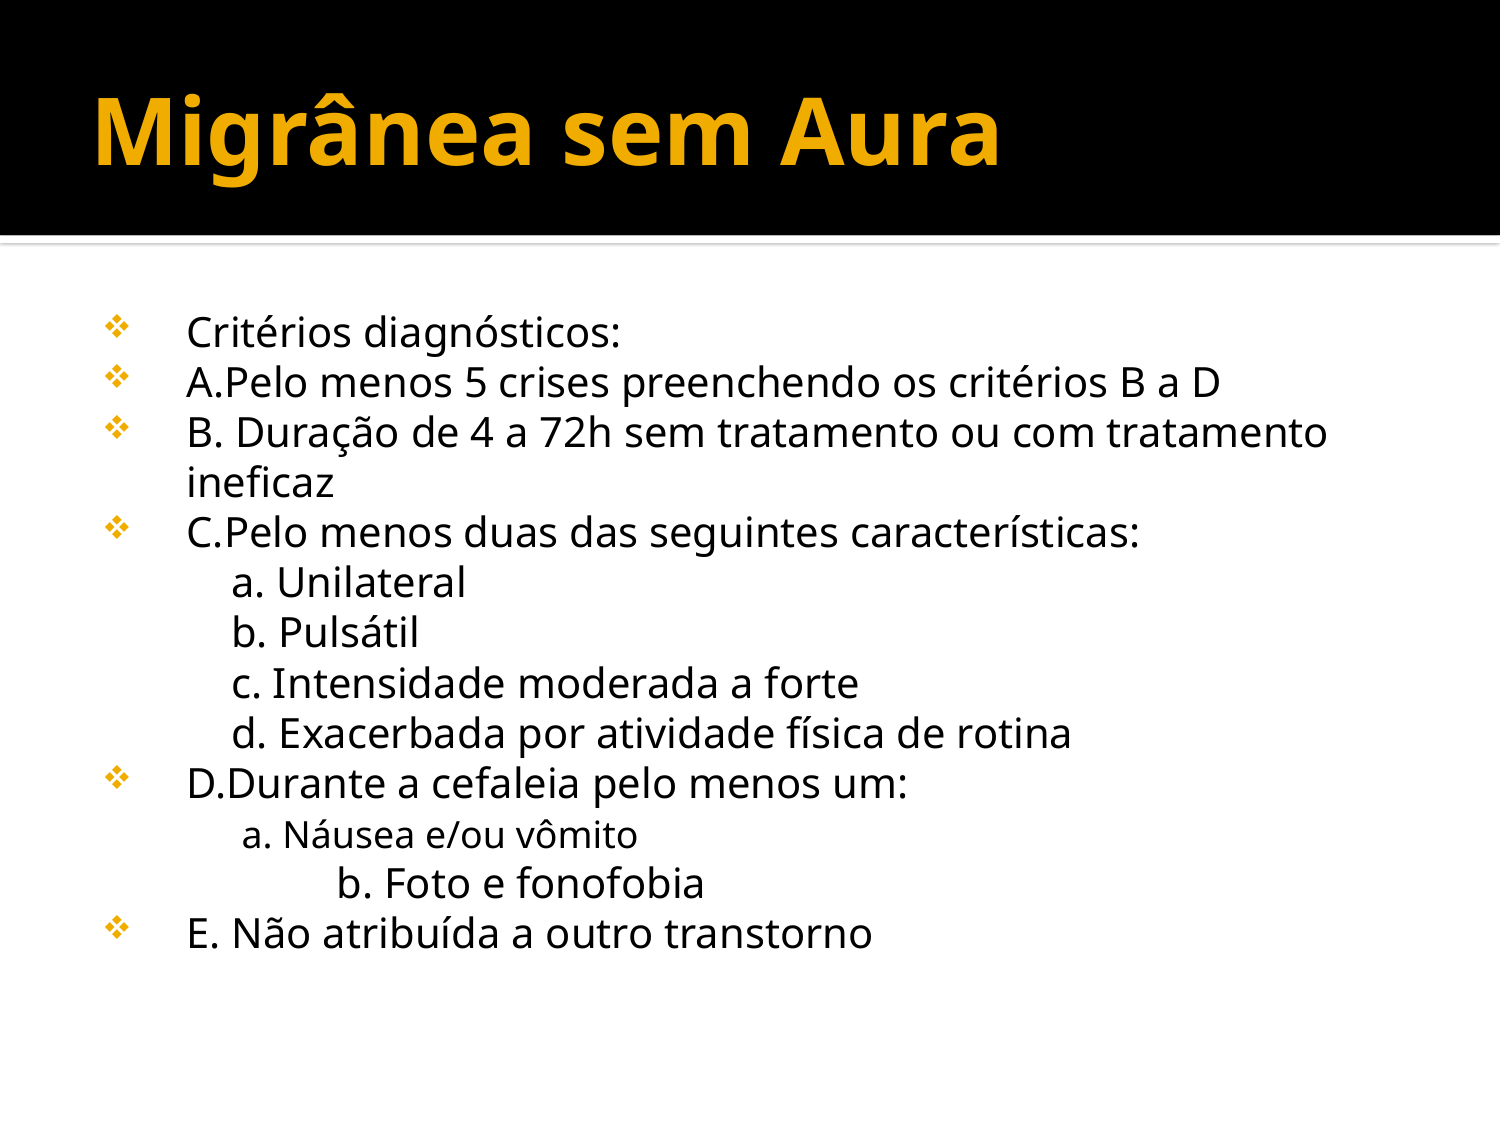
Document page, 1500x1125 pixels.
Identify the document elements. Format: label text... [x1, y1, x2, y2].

title Migrânea sem Aura [75, 25, 1425, 231]
list Critérios diagnósticos: A.Pelo menos 5 crises preenchendo os critérios B a D B. Duração de 4 a 72h sem tratamento ou com tratamento ineficaz C.Pelo menos duas das seguintes características: a. Unilateral b. Pulsátil c. Intensidade moderada a forte d. Exacerbada por atividade física de rotina D.Durante a cefaleia pelo menos um: a. Náusea e/ou vômito b. Foto e fonofobia E. Não atribuída a outro transtorno [75, 291, 1425, 1050]
